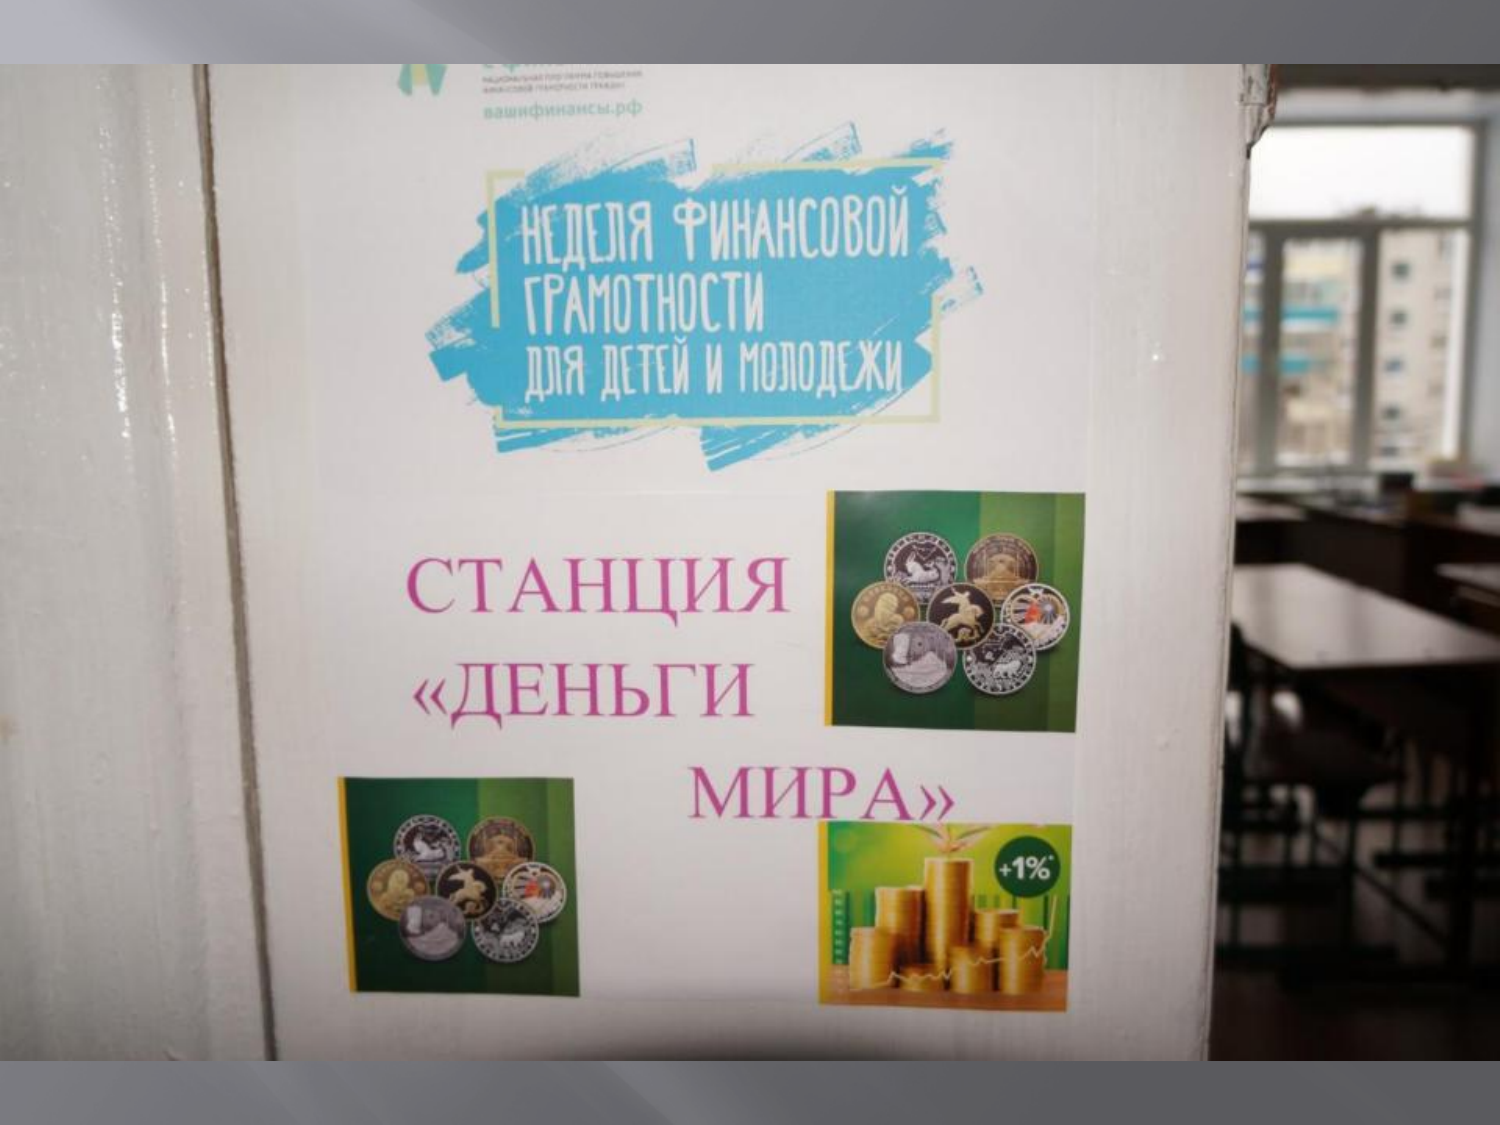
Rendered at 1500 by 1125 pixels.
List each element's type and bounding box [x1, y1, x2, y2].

picture [0, 63, 1500, 1062]
